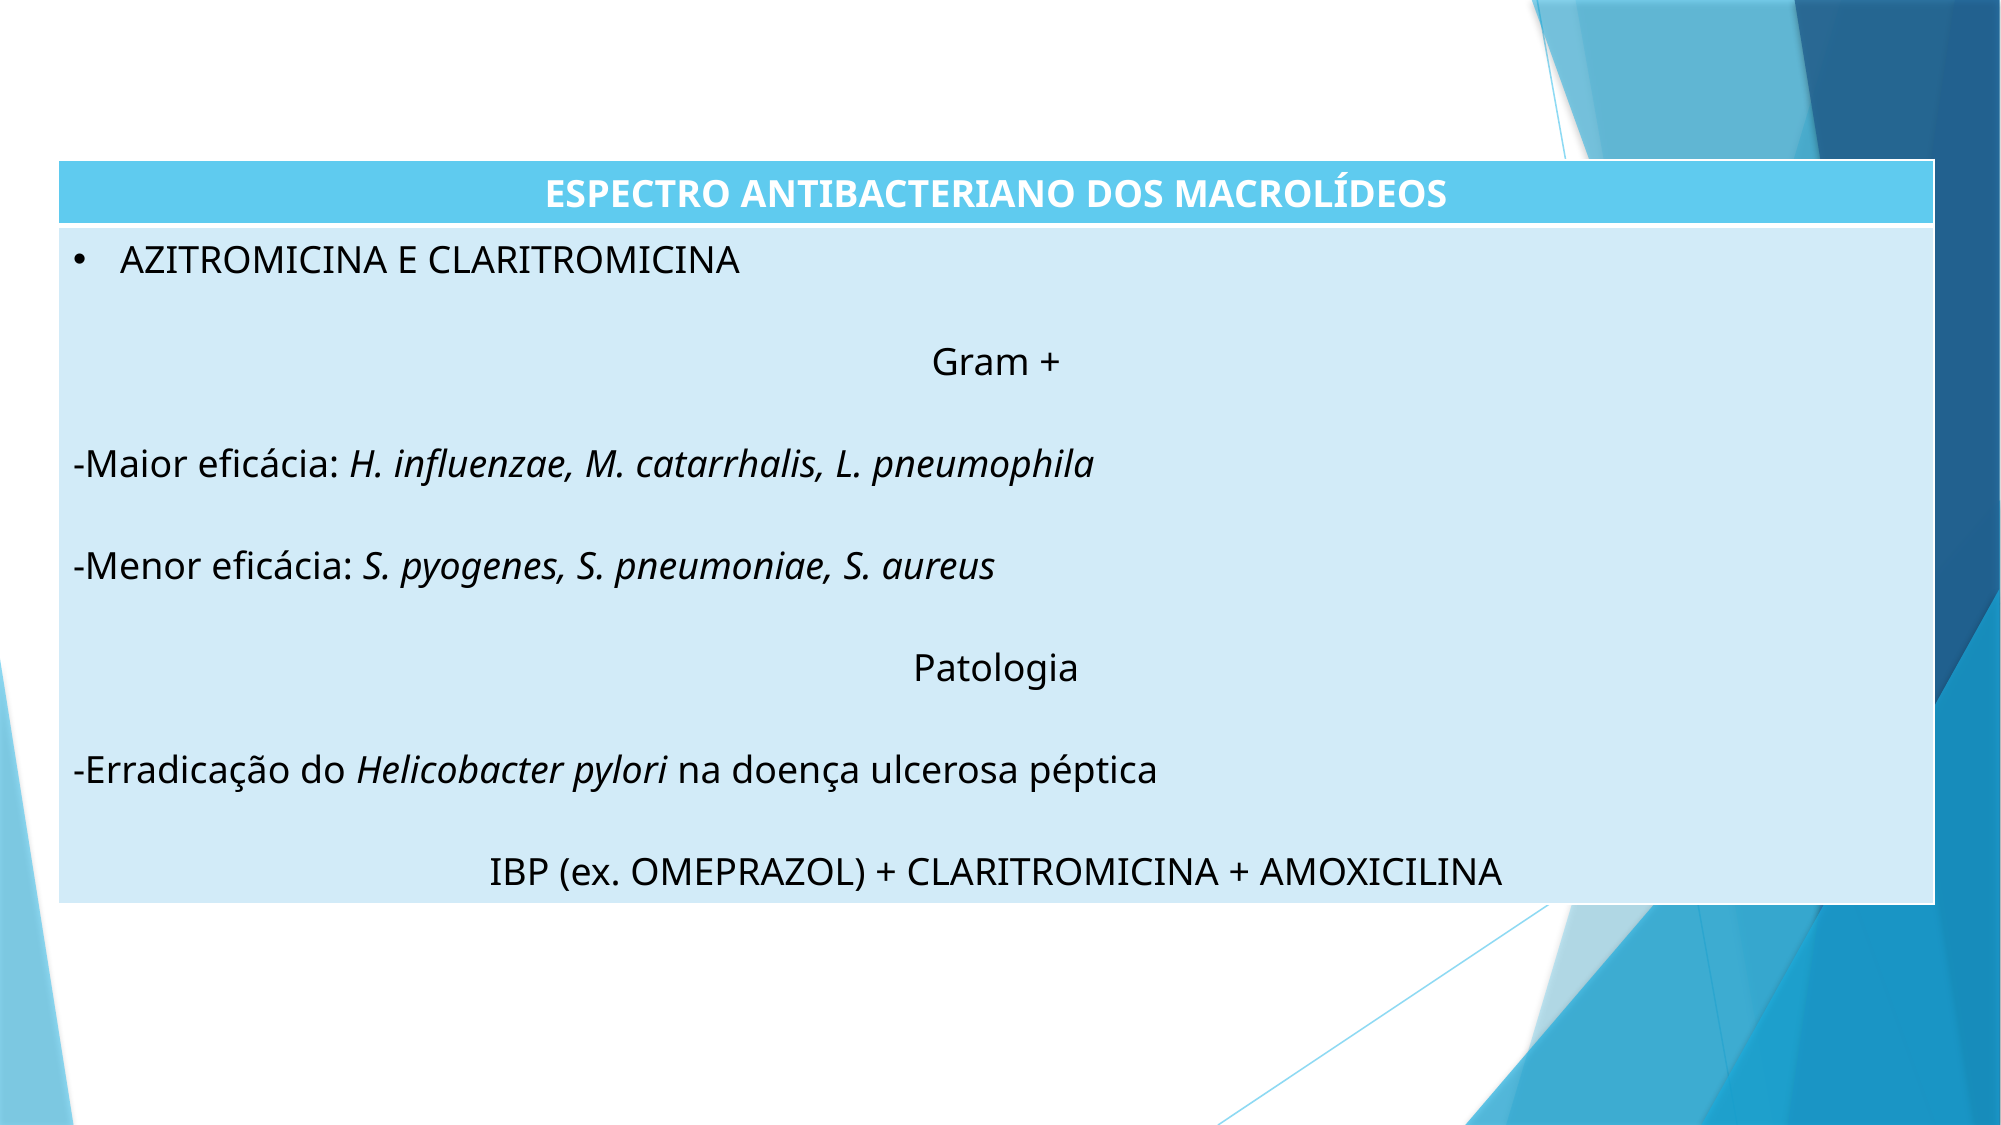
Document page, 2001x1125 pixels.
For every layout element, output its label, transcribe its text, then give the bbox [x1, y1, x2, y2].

table_cell AZITROMICINA E CLARITROMICINA Gram + -Maior eficácia: H. influenzae, M. catarrhalis, L. pneumophila -Menor eficácia: S. pyogenes, S. pneumoniae, S. aureus Patologia -Erradicação do Helicobacter pylori na doença ulcerosa péptica IBP (ex. OMEPRAZOL) + CLARITROMICINA + AMOXICILINA [59, 228, 1933, 903]
table_header ESPECTRO ANTIBACTERIANO DOS MACROLÍDEOS [59, 161, 1933, 223]
